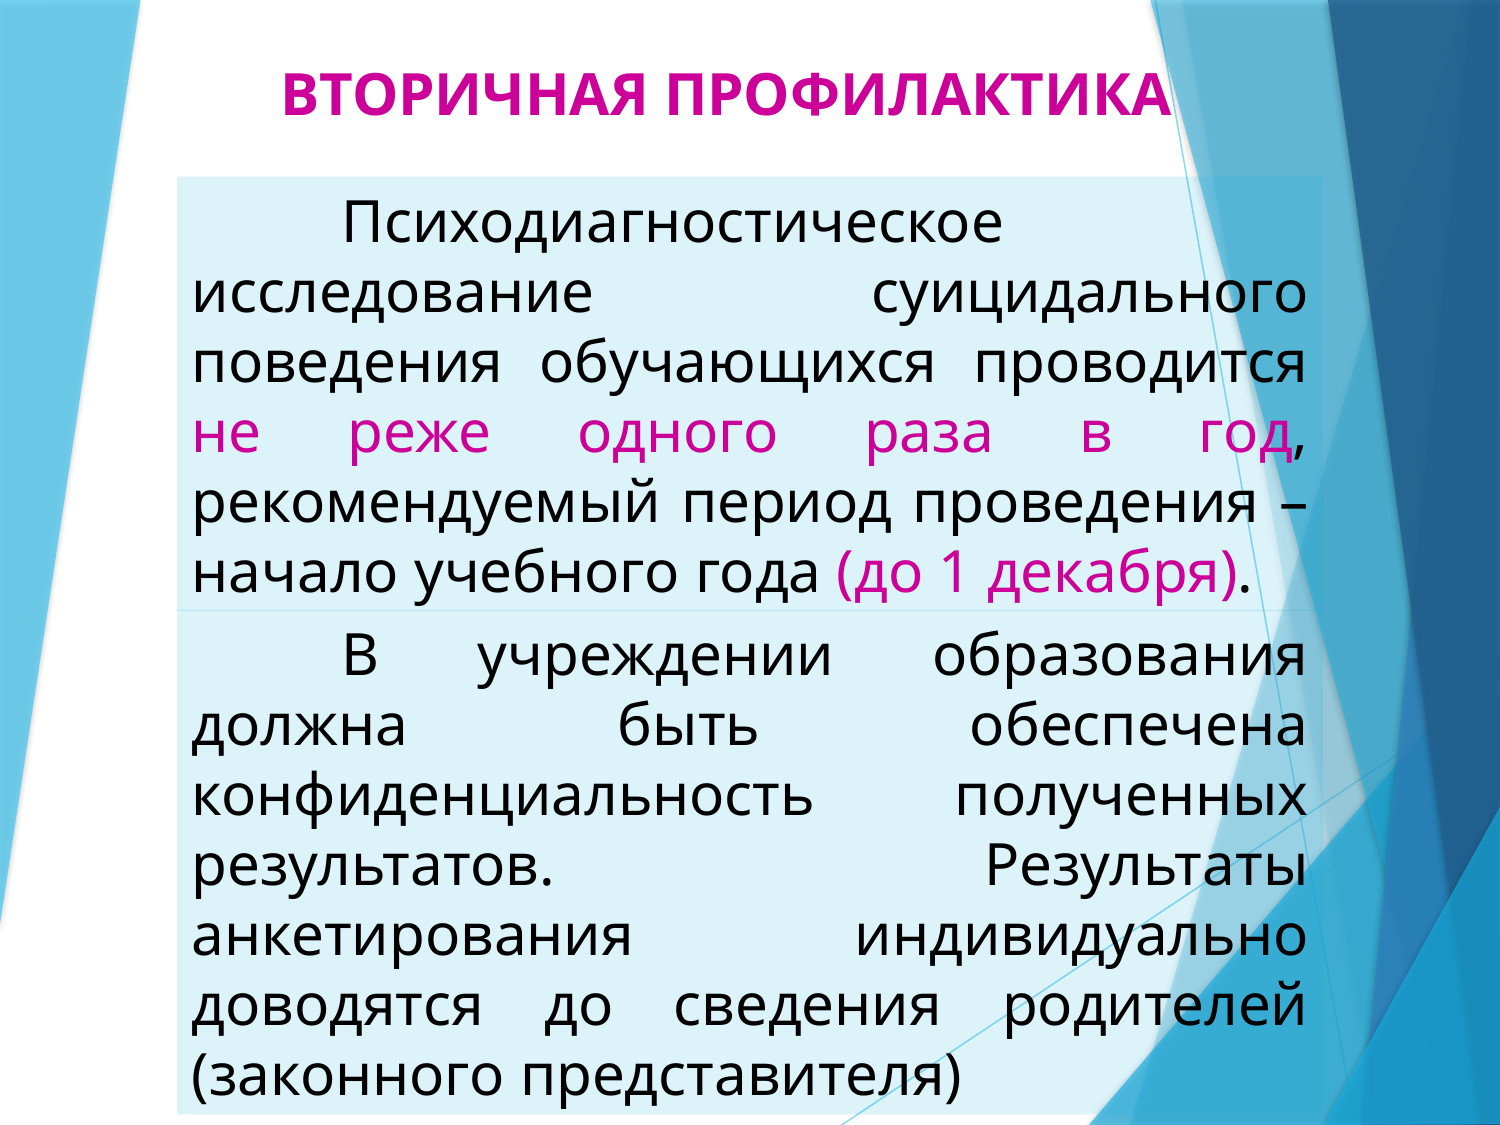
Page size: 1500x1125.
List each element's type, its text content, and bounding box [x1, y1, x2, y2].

text_box В учреждении образования должна быть обеспечена конфиденциальность полученных результатов. Результаты анкетирования индивидуально доводятся до сведения родителей (законного представителя) [177, 609, 1323, 1115]
text_box Психодиагностическое исследование суицидального поведения обучающихся проводится не реже одного раза в год, рекомендуемый период проведения – начало учебного года (до 1 декабря). [177, 176, 1323, 609]
text_box ВТОРИЧНАЯ ПРОФИЛАКТИКА [265, 50, 1223, 135]
